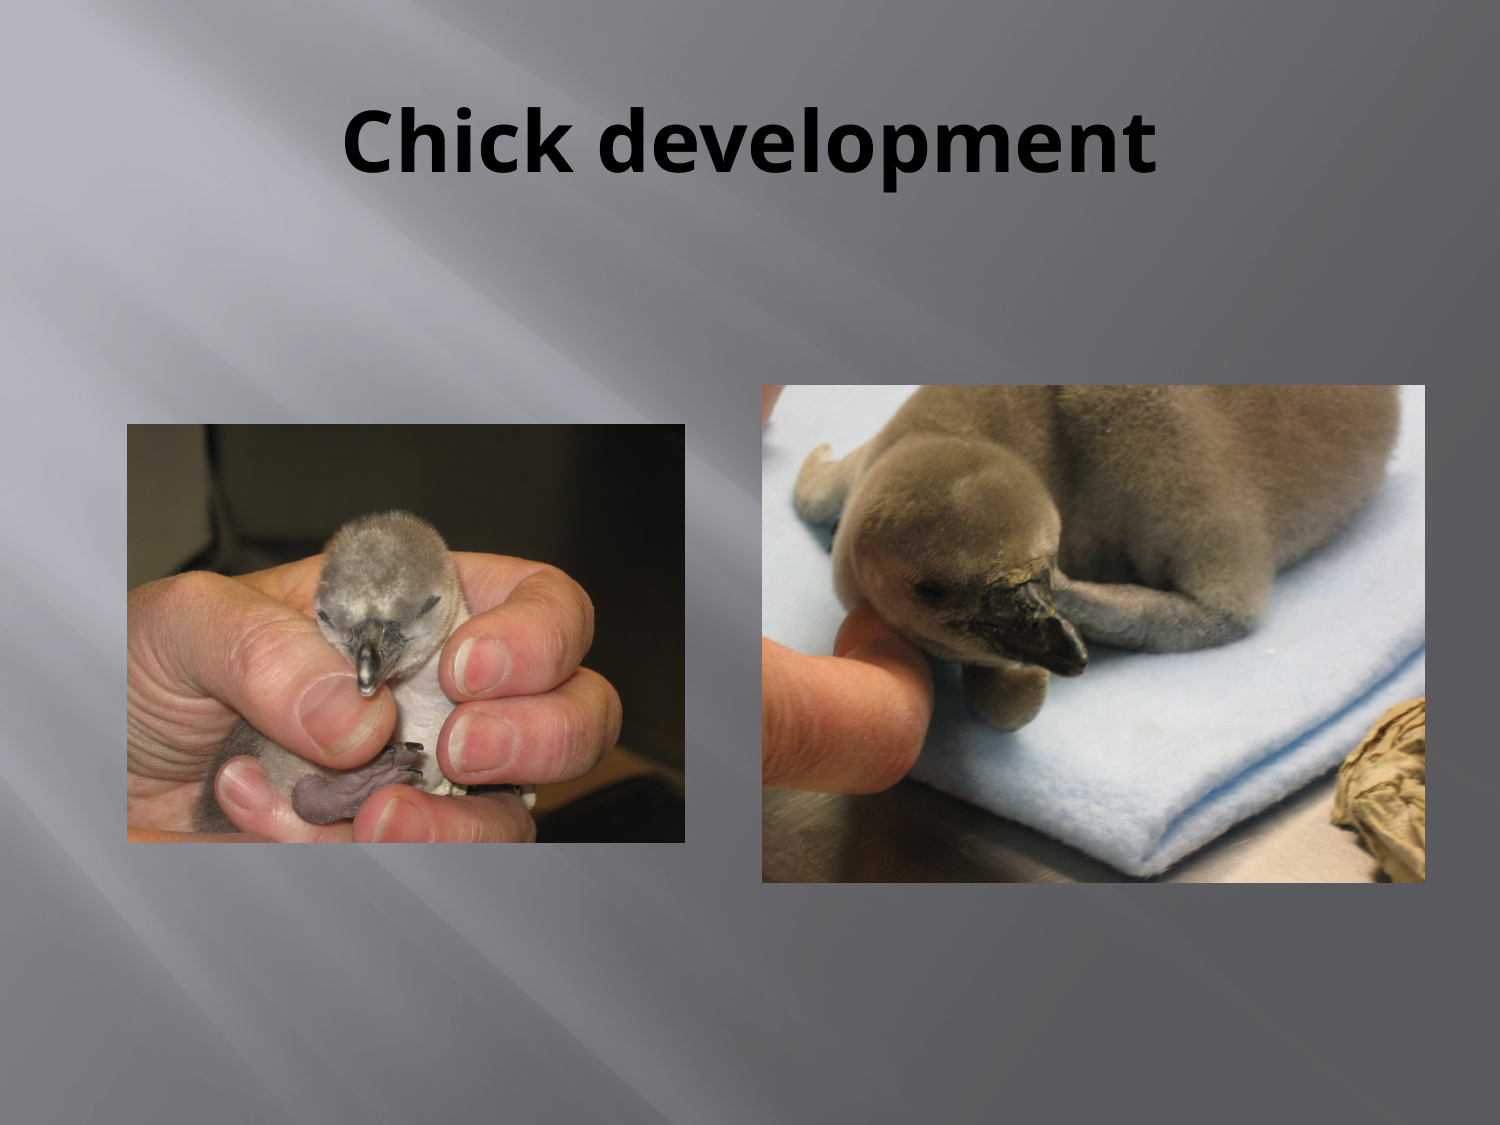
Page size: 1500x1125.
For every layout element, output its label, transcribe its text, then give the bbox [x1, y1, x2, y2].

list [127, 424, 685, 843]
title Chick development [75, 45, 1425, 233]
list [762, 384, 1426, 883]
